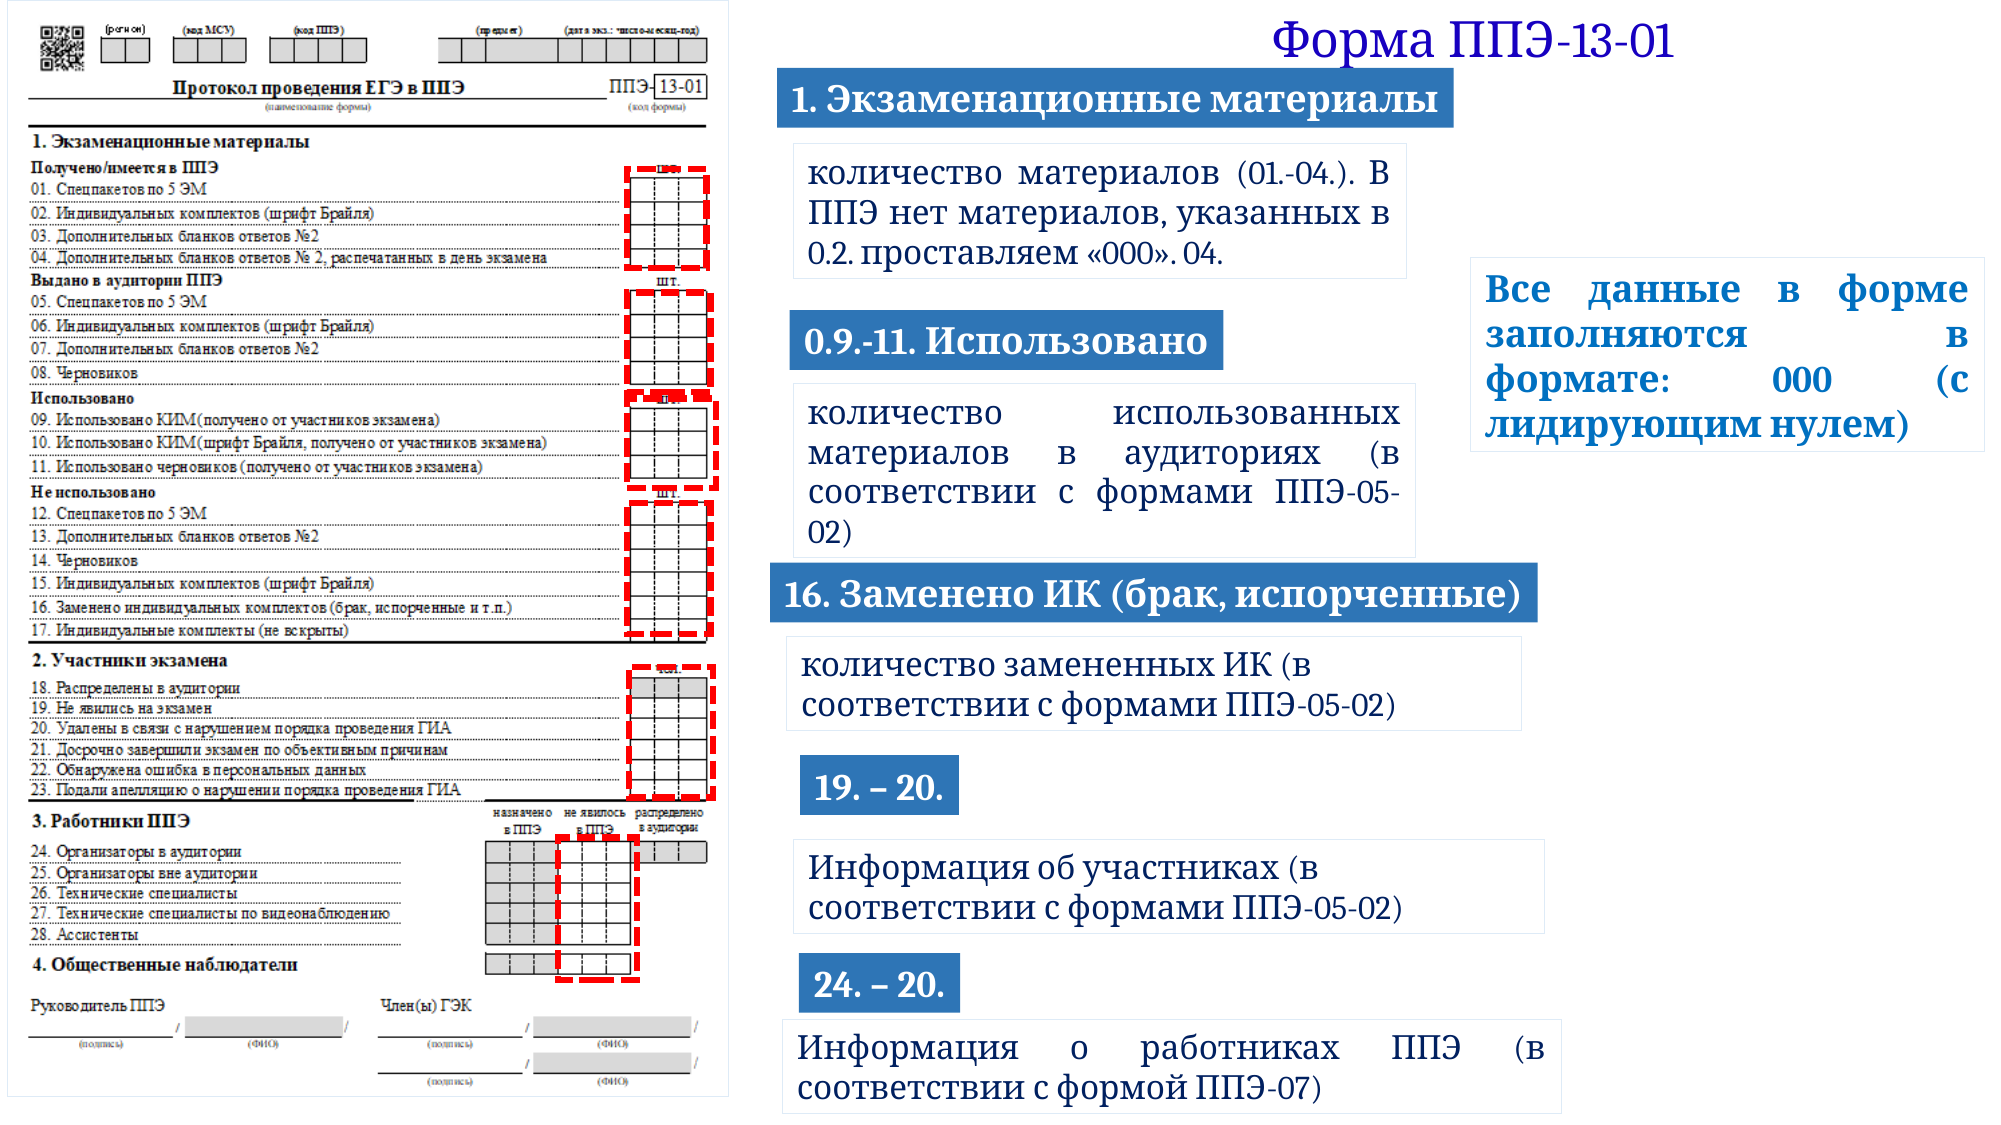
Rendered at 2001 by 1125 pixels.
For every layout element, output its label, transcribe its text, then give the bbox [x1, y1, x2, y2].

text_box 1. Экзаменационные материалы [777, 67, 1454, 128]
text_box Форма ППЭ-13-01 [1257, 0, 1985, 75]
text_box 24. – 20. [798, 953, 961, 1013]
text_box 0.9.-11. Использовано [789, 310, 1224, 370]
text_box Информация об участниках (в соответствии с формами ППЭ-05-02) [793, 839, 1545, 934]
text_box 16. Заменено ИК (брак, испорченные) [770, 562, 1538, 623]
text_box 19. – 20. [800, 755, 959, 815]
text_box количество материалов (01.-04.). В ППЭ нет материалов, указанных в 0.2. проставляем «000». 04. [793, 143, 1407, 279]
text_box количество использованных материалов в аудиториях (в соответствии с формами ППЭ-05-02) [793, 383, 1416, 558]
text_box Все данные в форме заполняются в формате: 000 (с лидирующим нулем) [1470, 257, 1985, 452]
text_box количество замененных ИК (в соответствии с формами ППЭ-05-02) [786, 636, 1522, 731]
picture [7, 0, 729, 1097]
text_box Информация о работниках ППЭ (в соответствии с формой ППЭ-07) [782, 1019, 1562, 1114]
